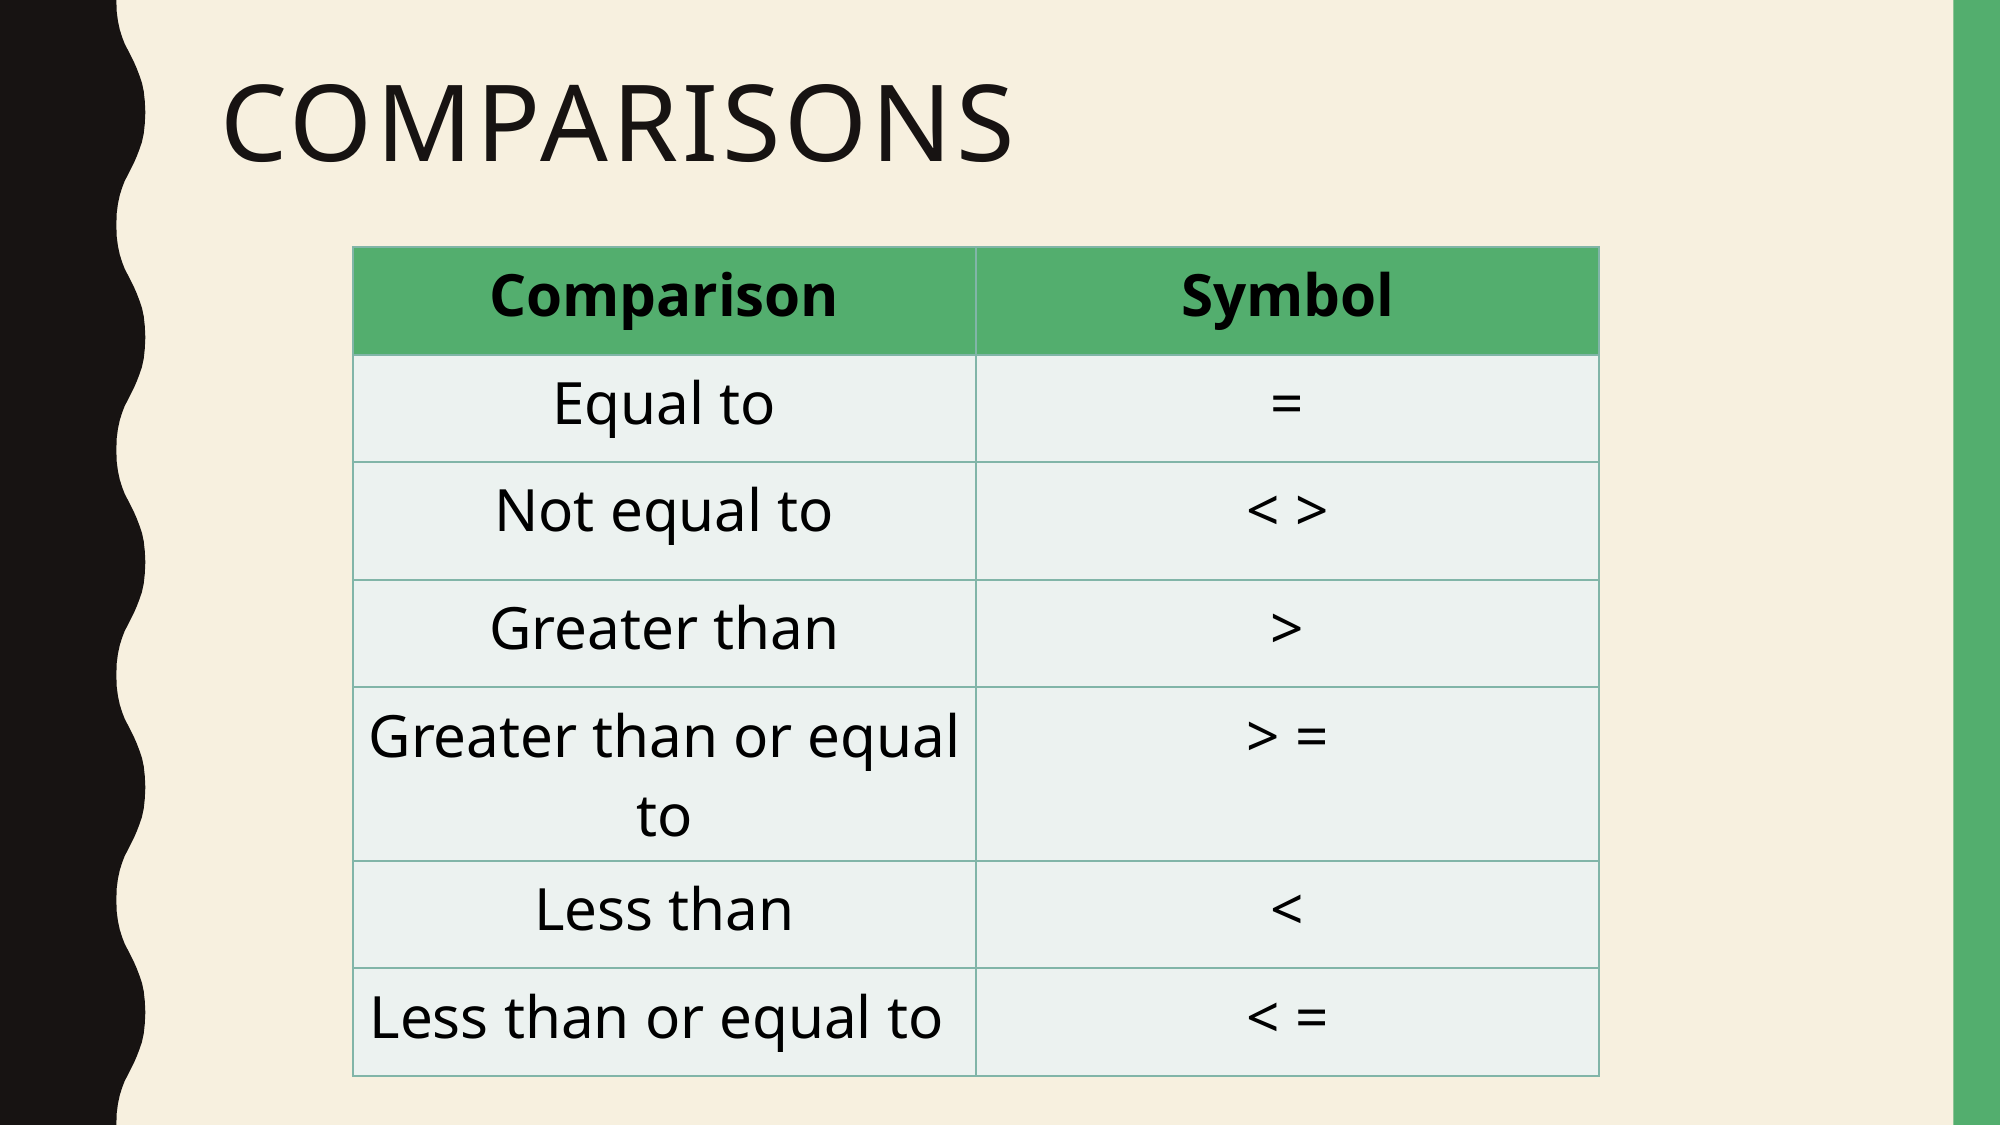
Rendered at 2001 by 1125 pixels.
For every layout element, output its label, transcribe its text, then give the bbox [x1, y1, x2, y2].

table_header Symbol [977, 248, 1598, 354]
table_cell Not equal to [354, 463, 975, 579]
table_header Comparison [354, 248, 975, 354]
table_cell > = [977, 688, 1598, 860]
table_cell Greater than or equal to [354, 688, 975, 860]
title comparisons [205, 62, 1875, 308]
table_cell > [977, 581, 1598, 686]
table_cell Equal to [354, 356, 975, 461]
table_cell < = [977, 969, 1598, 1075]
table_cell = [977, 356, 1598, 461]
table_cell < > [977, 463, 1598, 579]
table_cell Less than [354, 862, 975, 967]
table_cell Greater than [354, 581, 975, 686]
table_cell Less than or equal to [354, 969, 975, 1075]
table_cell < [977, 862, 1598, 967]
